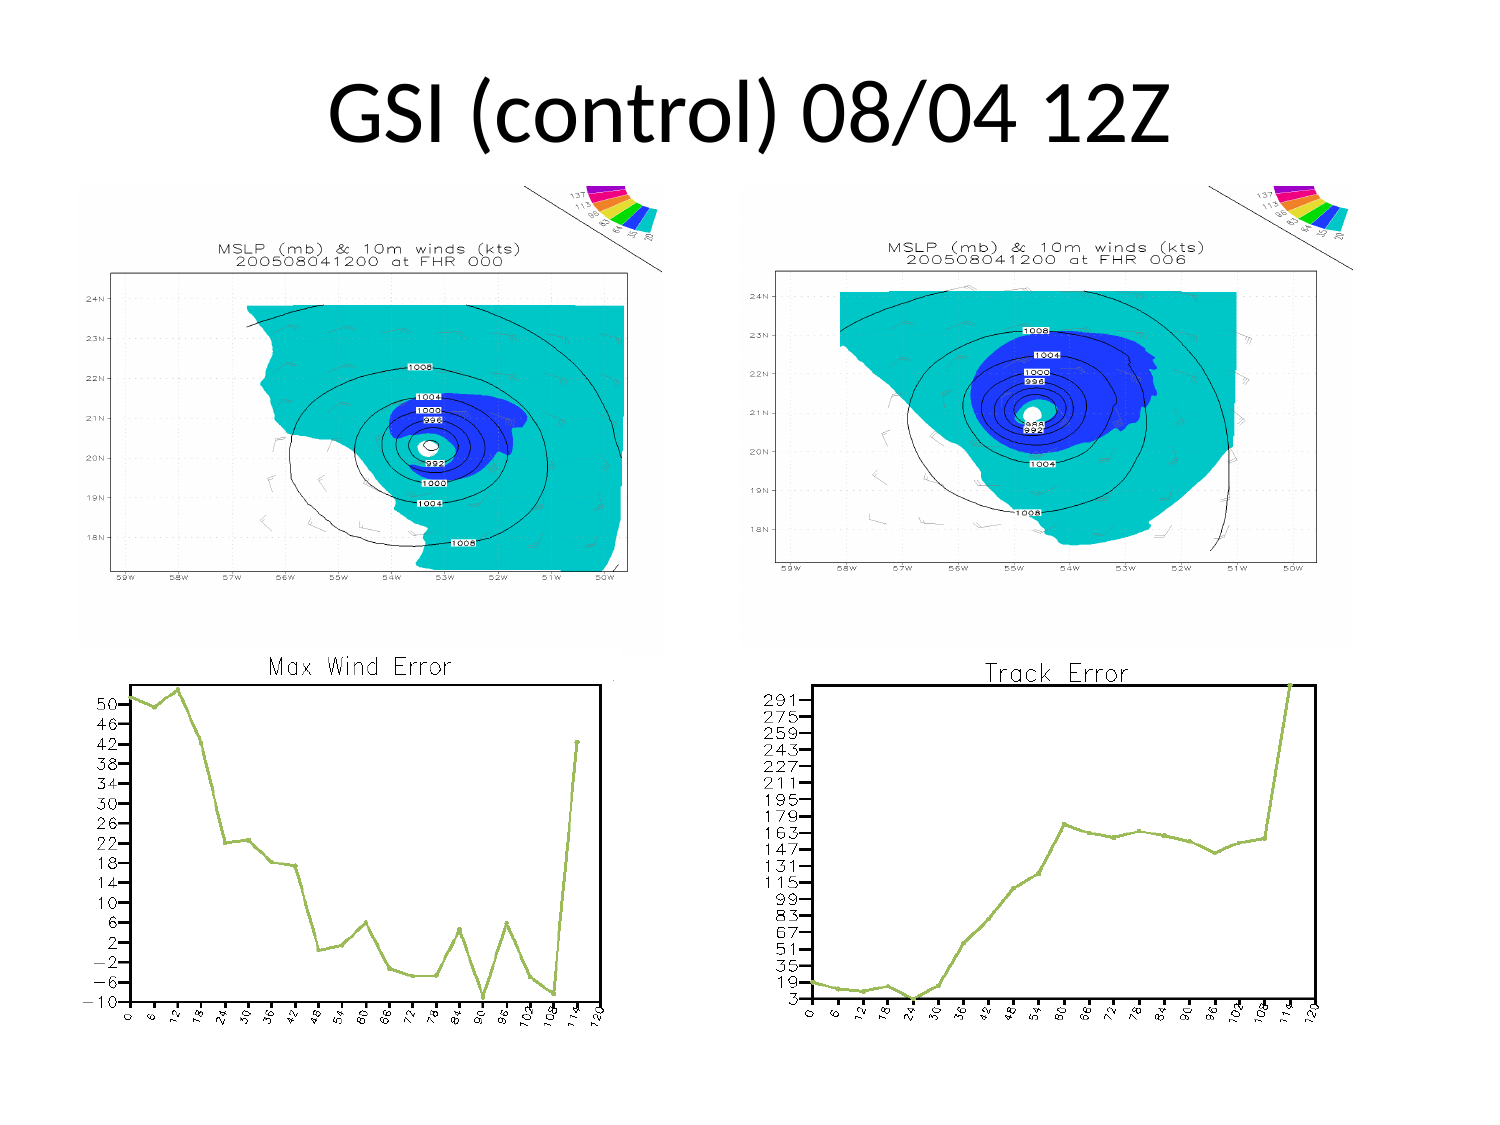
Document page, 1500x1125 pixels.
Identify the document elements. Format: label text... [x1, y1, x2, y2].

picture [749, 657, 1340, 1042]
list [0, 186, 748, 658]
picture [738, 186, 1353, 647]
title GSI (control) 08/04 12Z [75, 45, 1425, 169]
picture [74, 646, 621, 1054]
